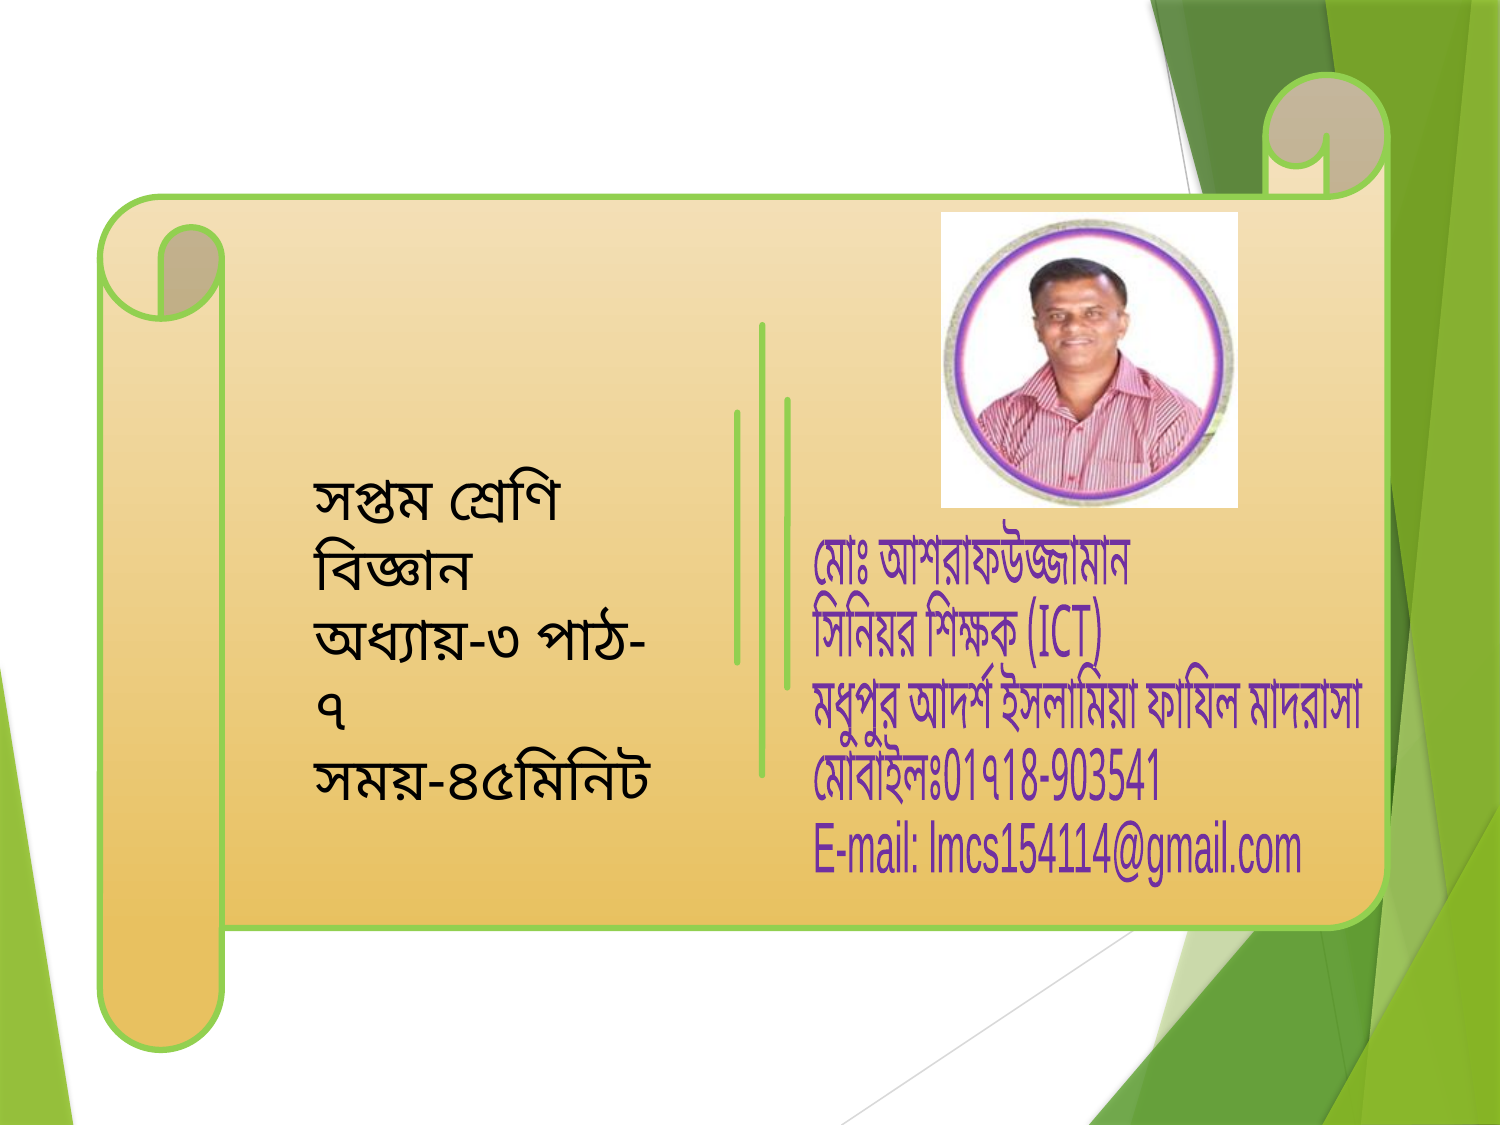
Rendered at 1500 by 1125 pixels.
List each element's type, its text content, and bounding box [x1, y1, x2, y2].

text_box সপ্তম শ্রেণি বিজ্ঞান অধ্যায়-৩ পাঠ-৭ সময়-৪৫মিনিট [299, 454, 675, 820]
text_box [98, 73, 1389, 1051]
picture [941, 211, 1238, 509]
